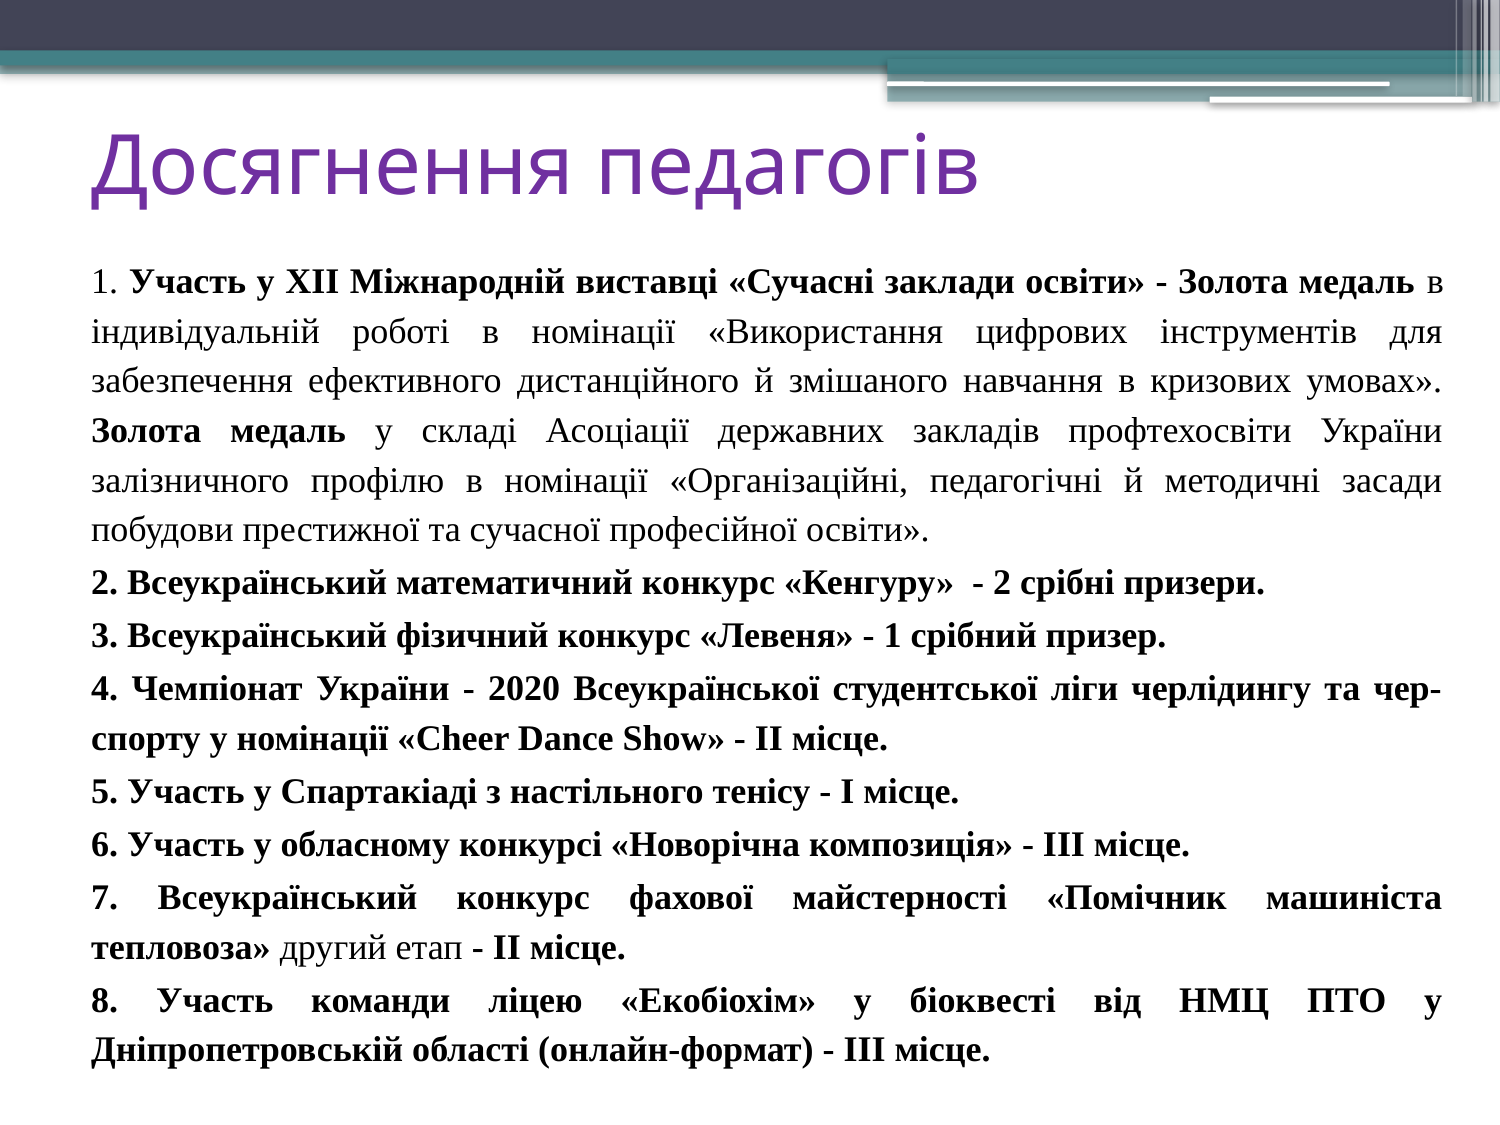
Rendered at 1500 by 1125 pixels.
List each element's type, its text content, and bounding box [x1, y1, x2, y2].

title Досягнення педагогів [76, 90, 1427, 232]
list 1. Участь у ХІІ Міжнародній виставці «Сучасні заклади освіти» - Золота медаль в індивідуальній роботі в номінації «Використання цифрових інструментів для забезпечення ефективного дистанційного й змішаного навчання в кризових умовах». Золота медаль у складі Асоціації державних закладів профтехосвіти України залізничного профілю в номінації «Організаційні, педагогічні й методичні засади побудови престижної та сучасної професійної освіти». 2. Всеукраїнський математичний конкурс «Кенгуру» - 2 срібні призери. 3. Всеукраїнський фізичний конкурс «Левеня» - 1 срібний призер. 4. Чемпіонат України - 2020 Всеукраїнської студентської ліги черлідингу та чер-спорту у номінації «Cheer Dance Show» - ІІ місце. 5. Участь у Спартакіаді з настільного тенісу - І місце. 6. Участь у обласному конкурсі «Новорічна композиція» - ІІІ місце. 7. Всеукраїнський конкурс фахової майстерності «Помічник машиніста тепловоза» другий етап - ІІ місце. 8. Участь команди ліцею «Екобіохім» у біоквесті від НМЦ ПТО у Дніпропетровській області (онлайн-формат) - ІІІ місце. [17, 243, 1459, 1103]
